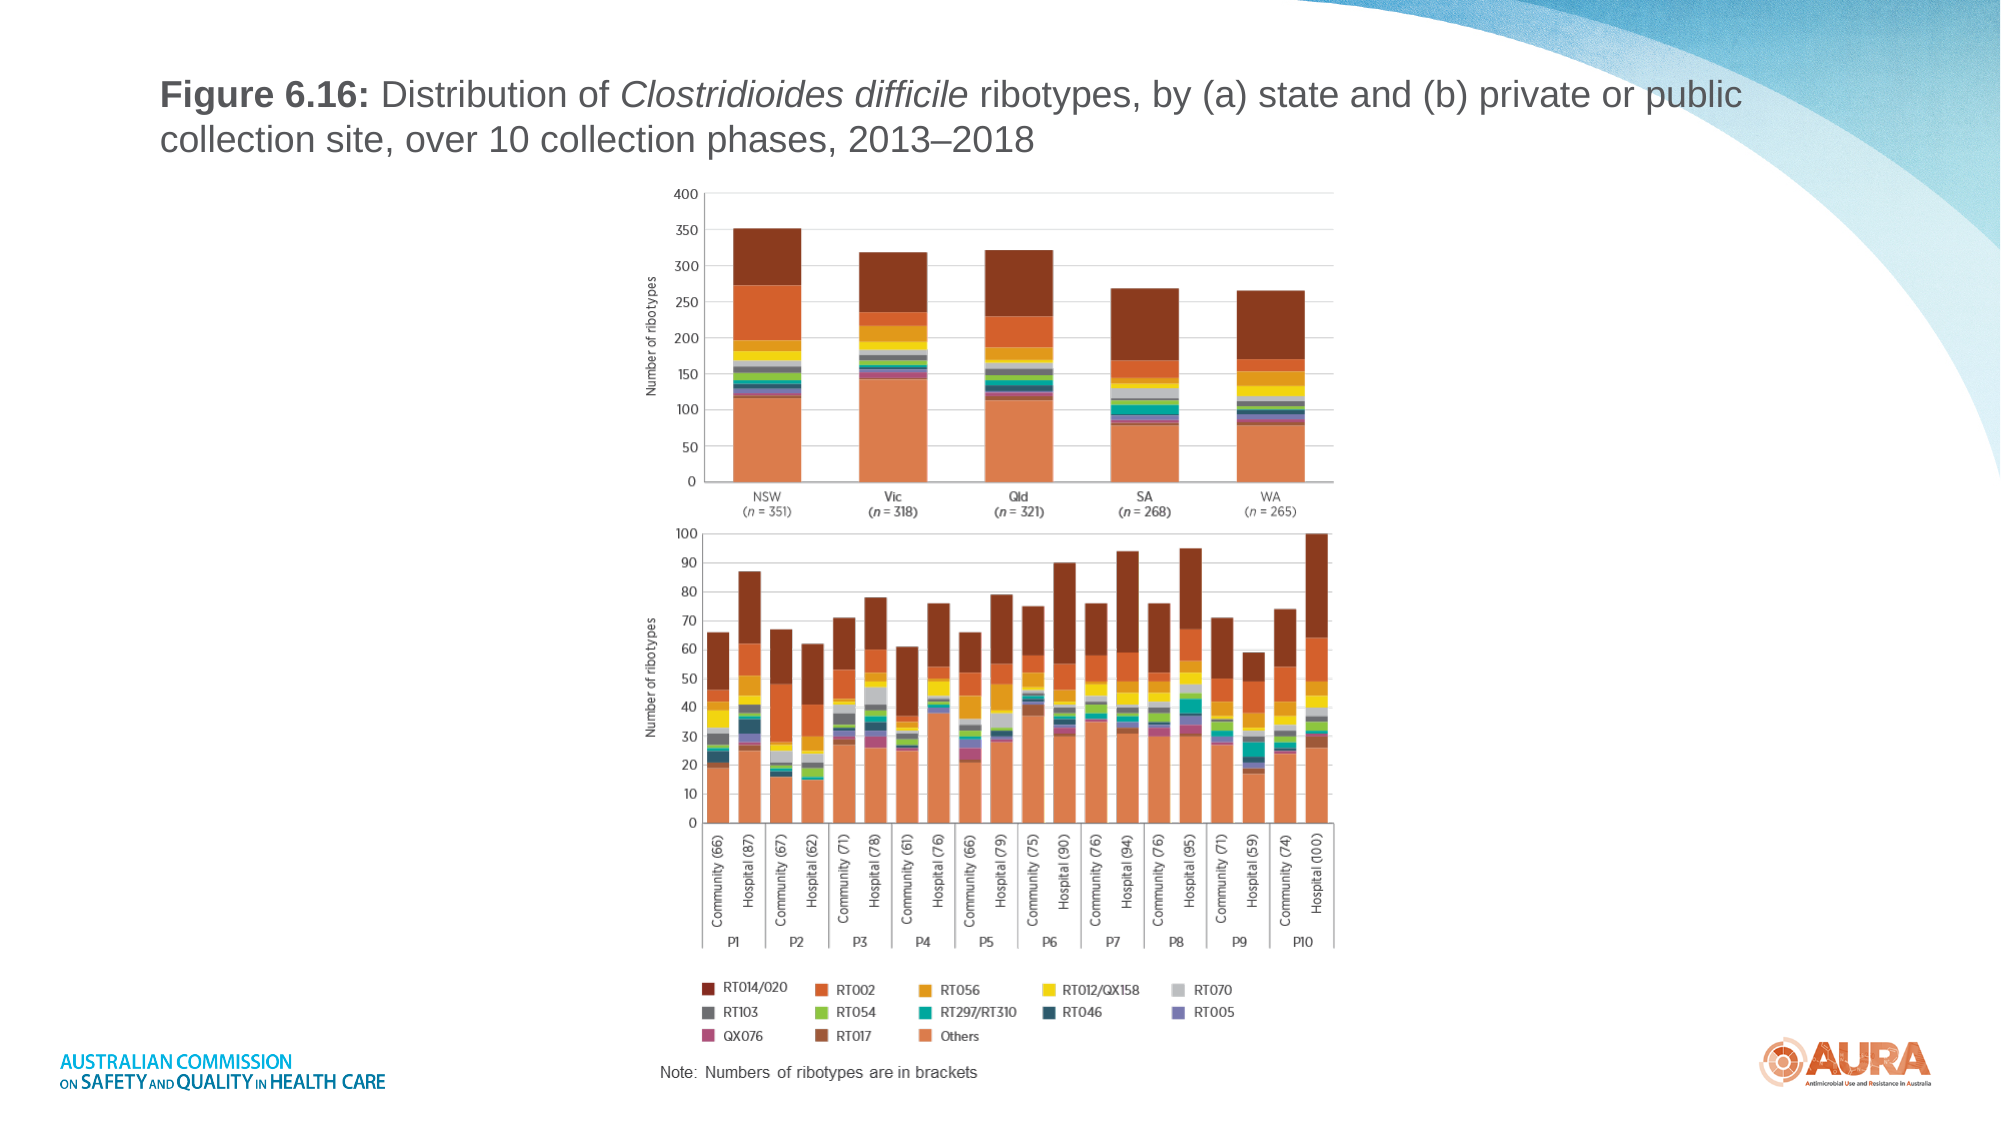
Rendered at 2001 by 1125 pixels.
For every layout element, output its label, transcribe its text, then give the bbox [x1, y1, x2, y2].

title Figure 6.16: Distribution of Clostridioides difficile ribotypes, by (a) state and (b) private or public collection site, over 10 collection phases, 2013–2018 [159, 70, 1900, 177]
picture [1, 0, 2001, 1125]
